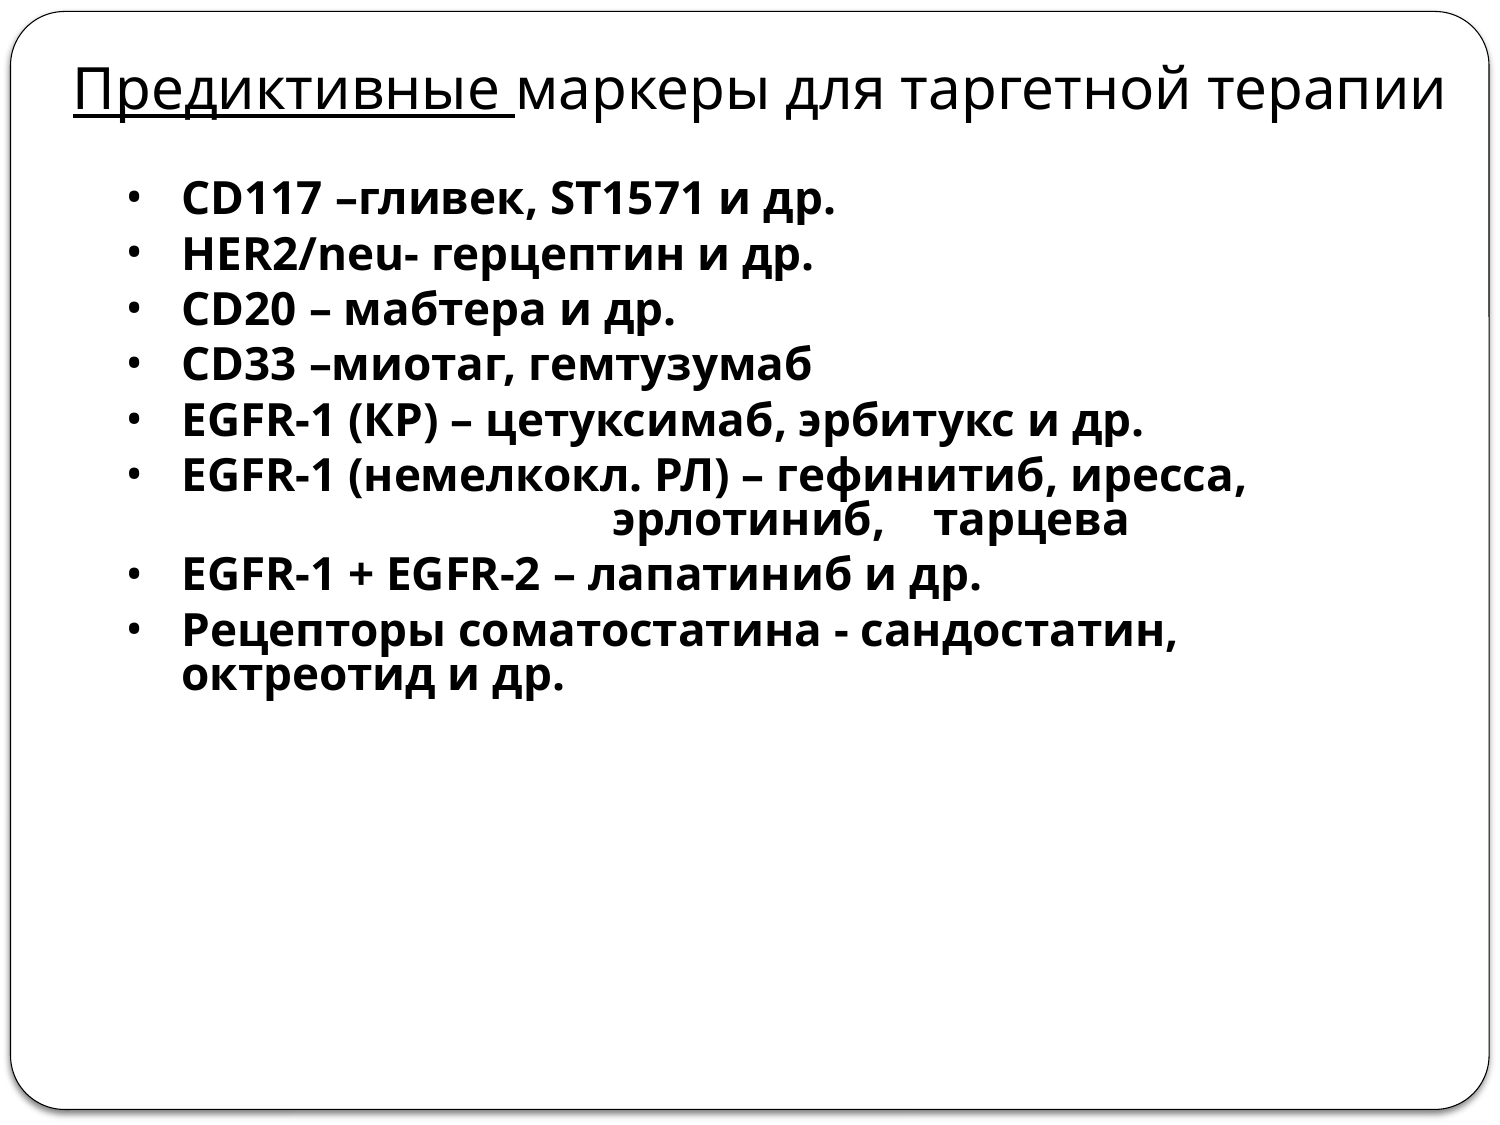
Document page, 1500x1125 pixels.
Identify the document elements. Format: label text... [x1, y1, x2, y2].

text_box CD117 –гливек, ST1571 и др. HER2/neu- герцептин и др. CD20 – мабтера и др. CD33 –миотаг, гемтузумаб EGFR-1 (КР) – цетуксимаб, эрбитукс и др. EGFR-1 (немелкокл. РЛ) – гефинитиб, иресса, эрлотиниб, тарцева EGFR-1 + EGFR-2 – лапатиниб и др. Рецепторы соматостатина - сандостатин, октреотид и др. [112, 172, 1387, 1094]
text_box Предиктивные маркеры для таргетной терапии [53, 35, 1468, 138]
